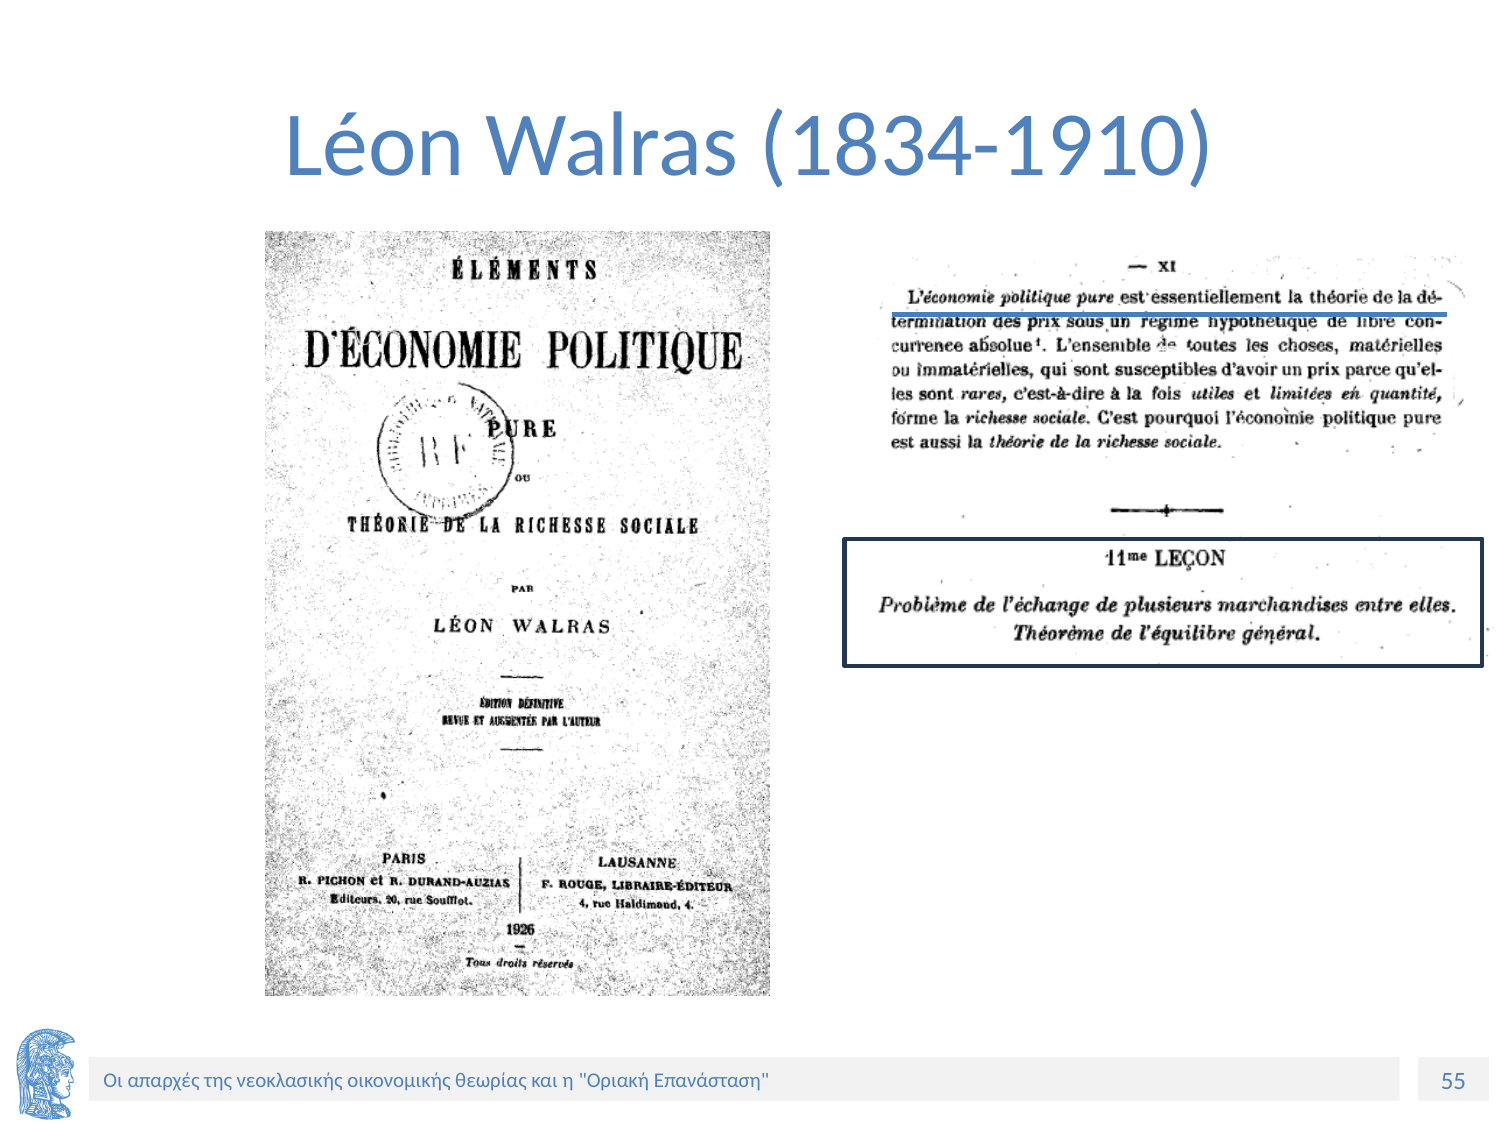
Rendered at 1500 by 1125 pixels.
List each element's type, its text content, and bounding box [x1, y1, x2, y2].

picture [265, 231, 770, 997]
picture [844, 243, 1465, 458]
picture [812, 503, 1497, 667]
title Léon Walras (1834-1910) [75, 45, 1425, 233]
picture [9, 1025, 81, 1120]
